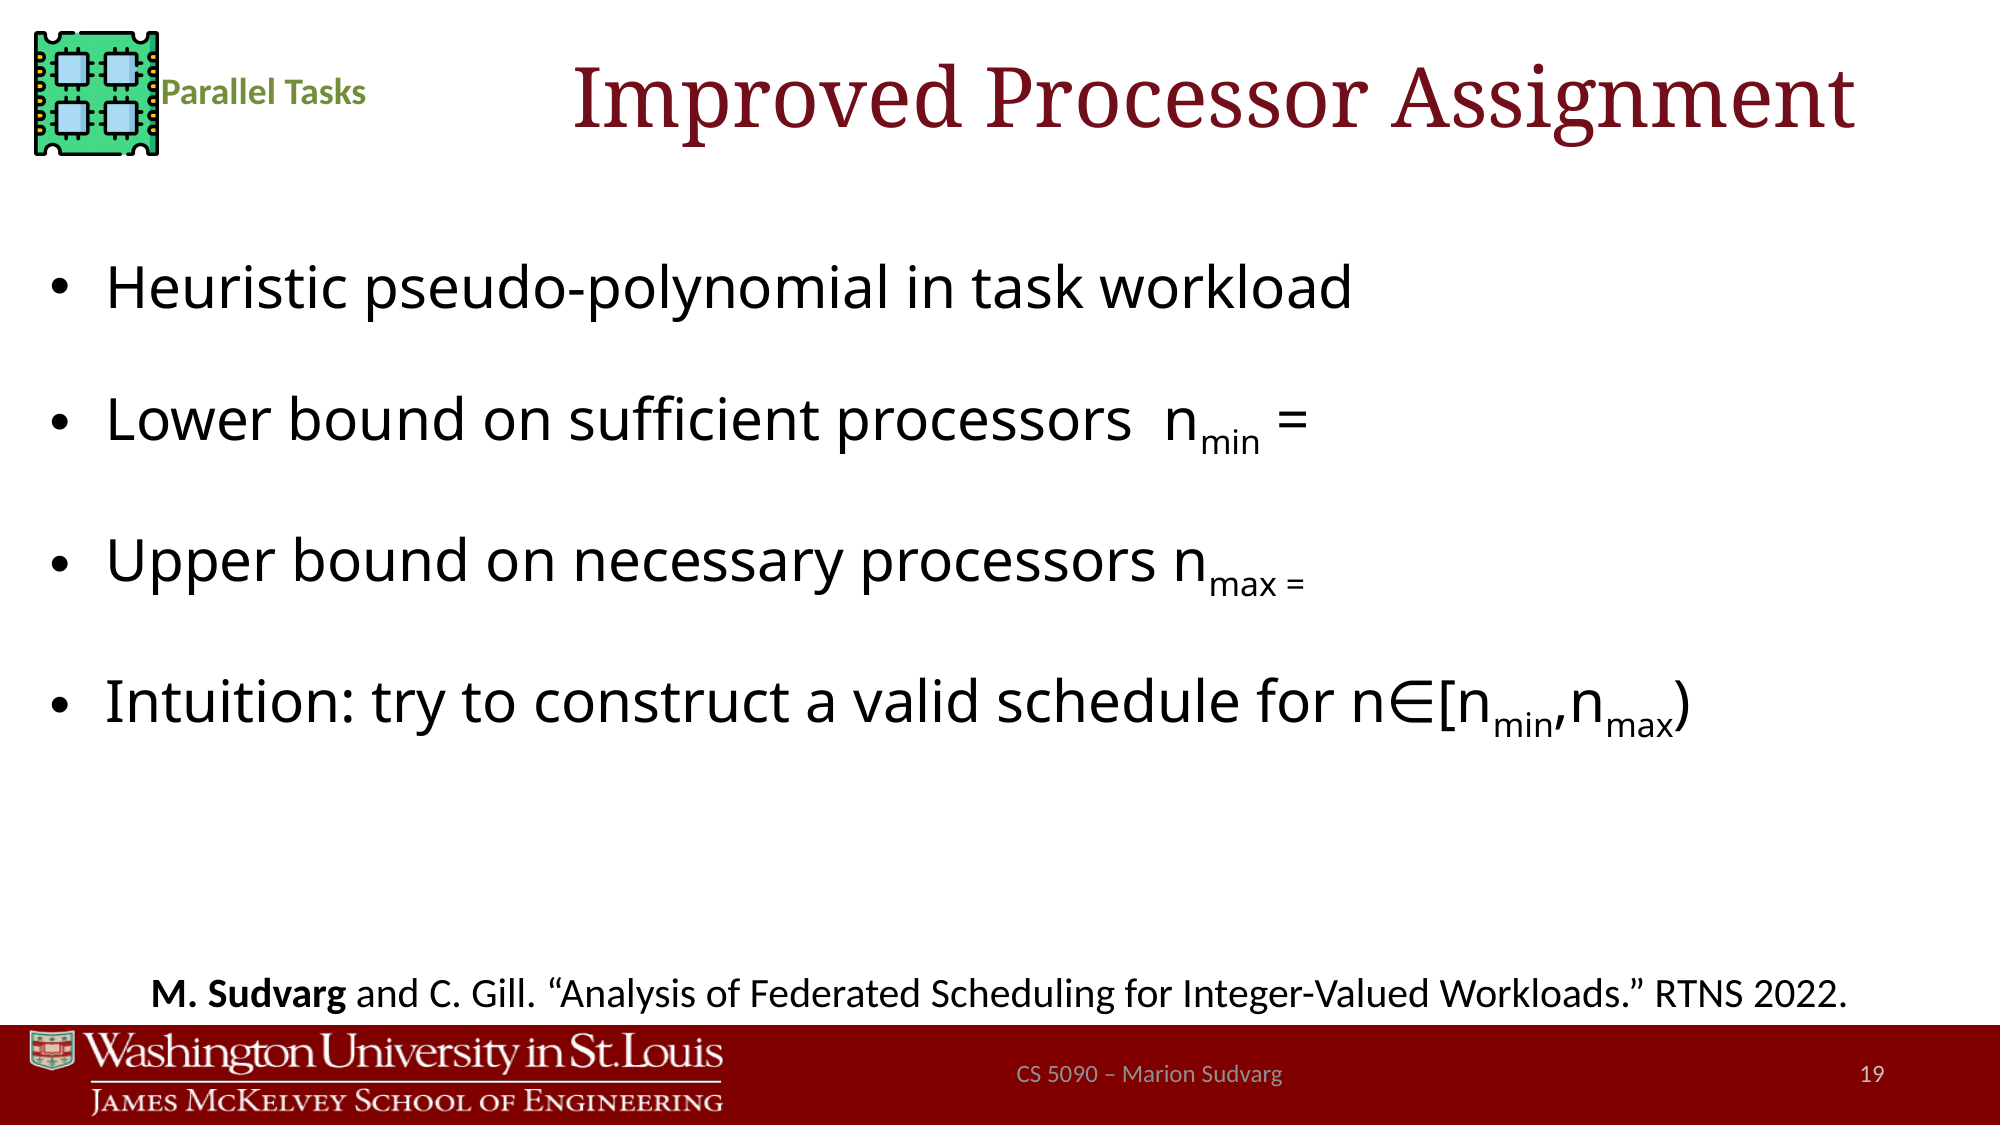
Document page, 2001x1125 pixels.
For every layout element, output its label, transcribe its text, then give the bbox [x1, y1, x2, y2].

footer CS 5090 – Marion Sudvarg [833, 1042, 1467, 1103]
slide_number 19 [1467, 1042, 1900, 1103]
title Improved Processor Assignment [463, 0, 1966, 188]
text_box M. Sudvarg and C. Gill. “Analysis of Federated Scheduling for Integer-Valued Workloads.” RTNS 2022. [0, 958, 2000, 1023]
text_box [34, 31, 428, 157]
